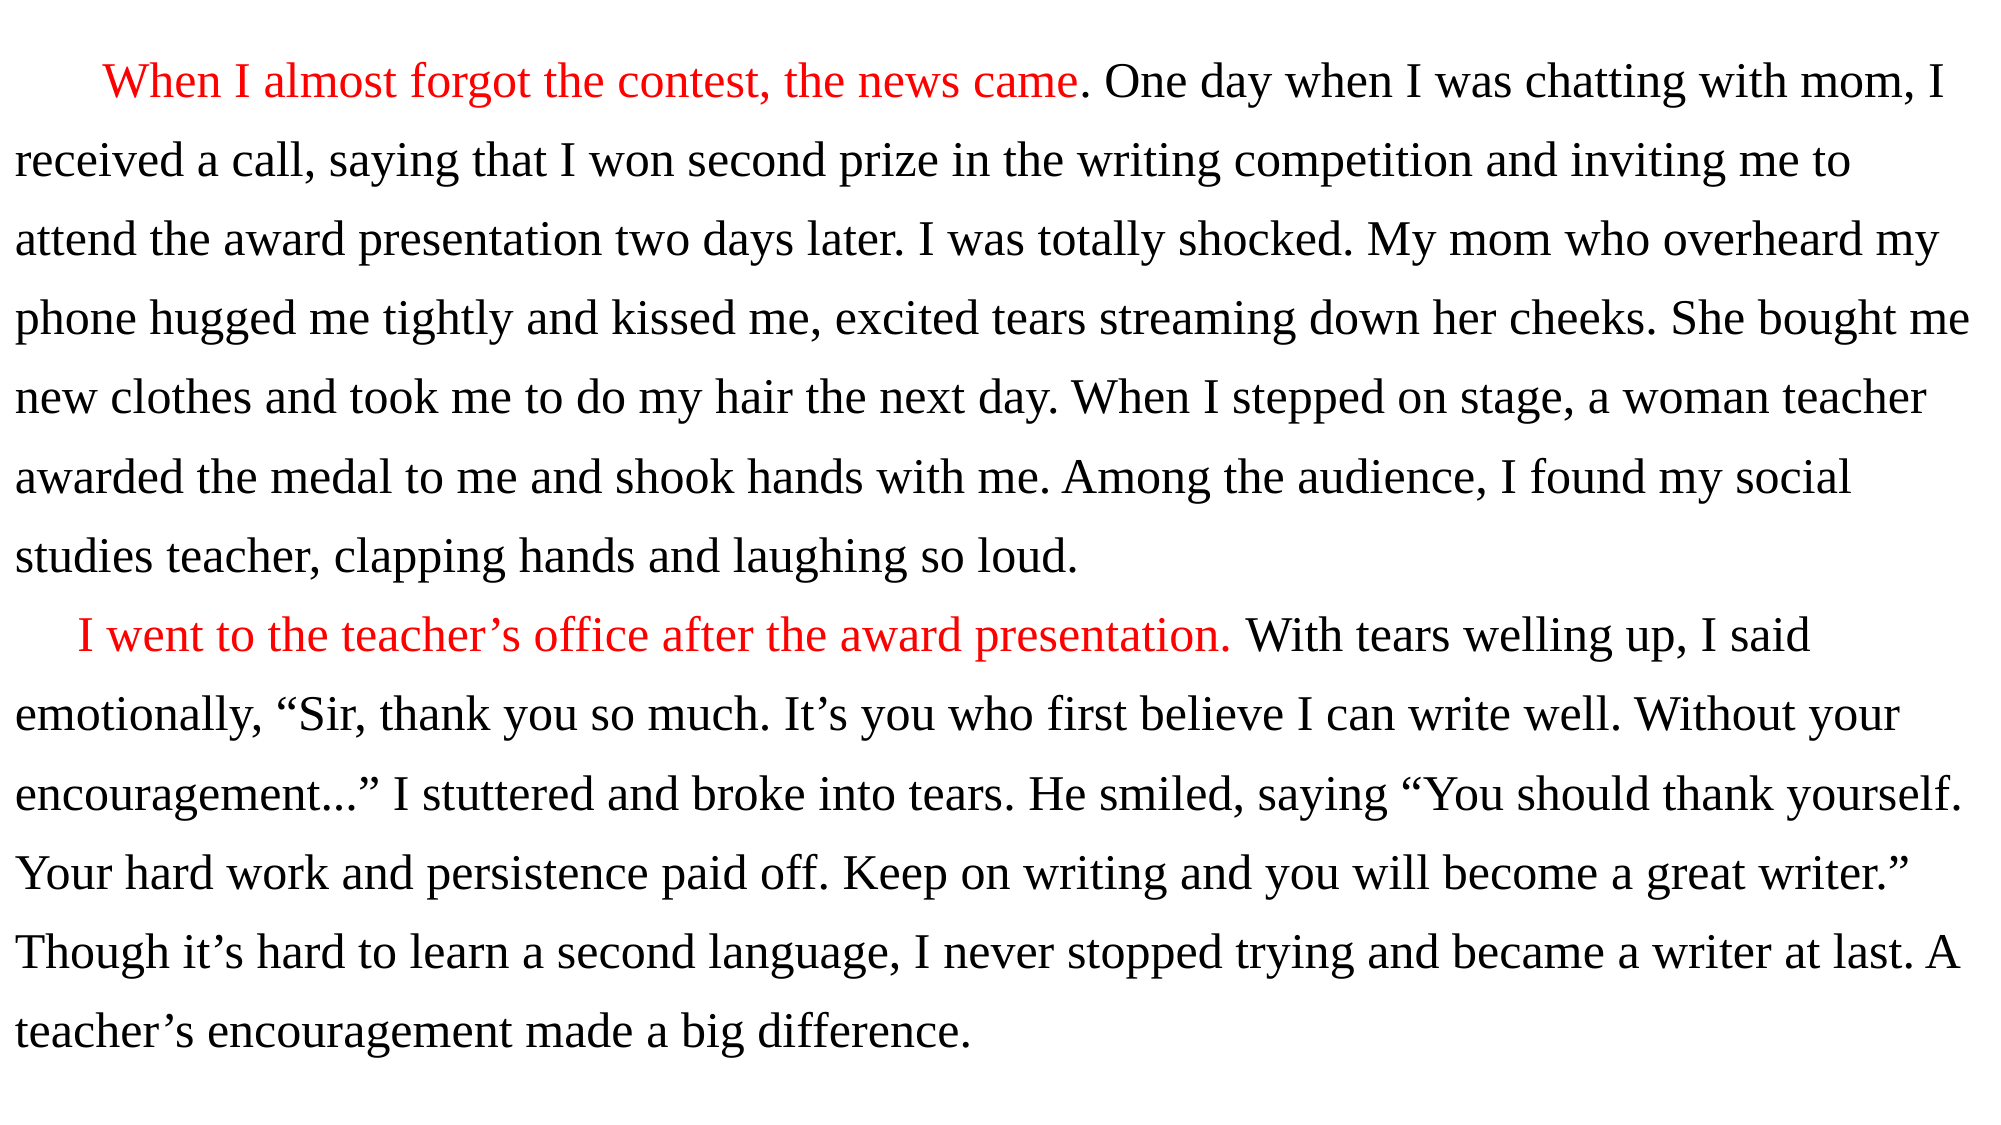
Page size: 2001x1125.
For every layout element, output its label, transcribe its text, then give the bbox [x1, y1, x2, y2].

text_box When I almost forgot the contest, the news came. One day when I was chatting with mom, I received a call, saying that I won second prize in the writing competition and inviting me to attend the award presentation two days later. I was totally shocked. My mom who overheard my phone hugged me tightly and kissed me, excited tears streaming down her cheeks. She bought me new clothes and took me to do my hair the next day. When I stepped on stage, a woman teacher awarded the medal to me and shook hands with me. Among the audience, I found my social studies teacher, clapping hands and laughing so loud. I went to the teacher’s office after the award presentation. With tears welling up, I said emotionally, “Sir, thank you so much. It’s you who first believe I can write well. Without your encouragement...” I stuttered and broke into tears. He smiled, saying “You should thank yourself. Your hard work and persistence paid off. Keep on writing and you will become a great writer.” Though it’s hard to learn a second language, I never stopped trying and became a writer at last. A teacher’s encouragement made a big difference. [0, 20, 2000, 1065]
